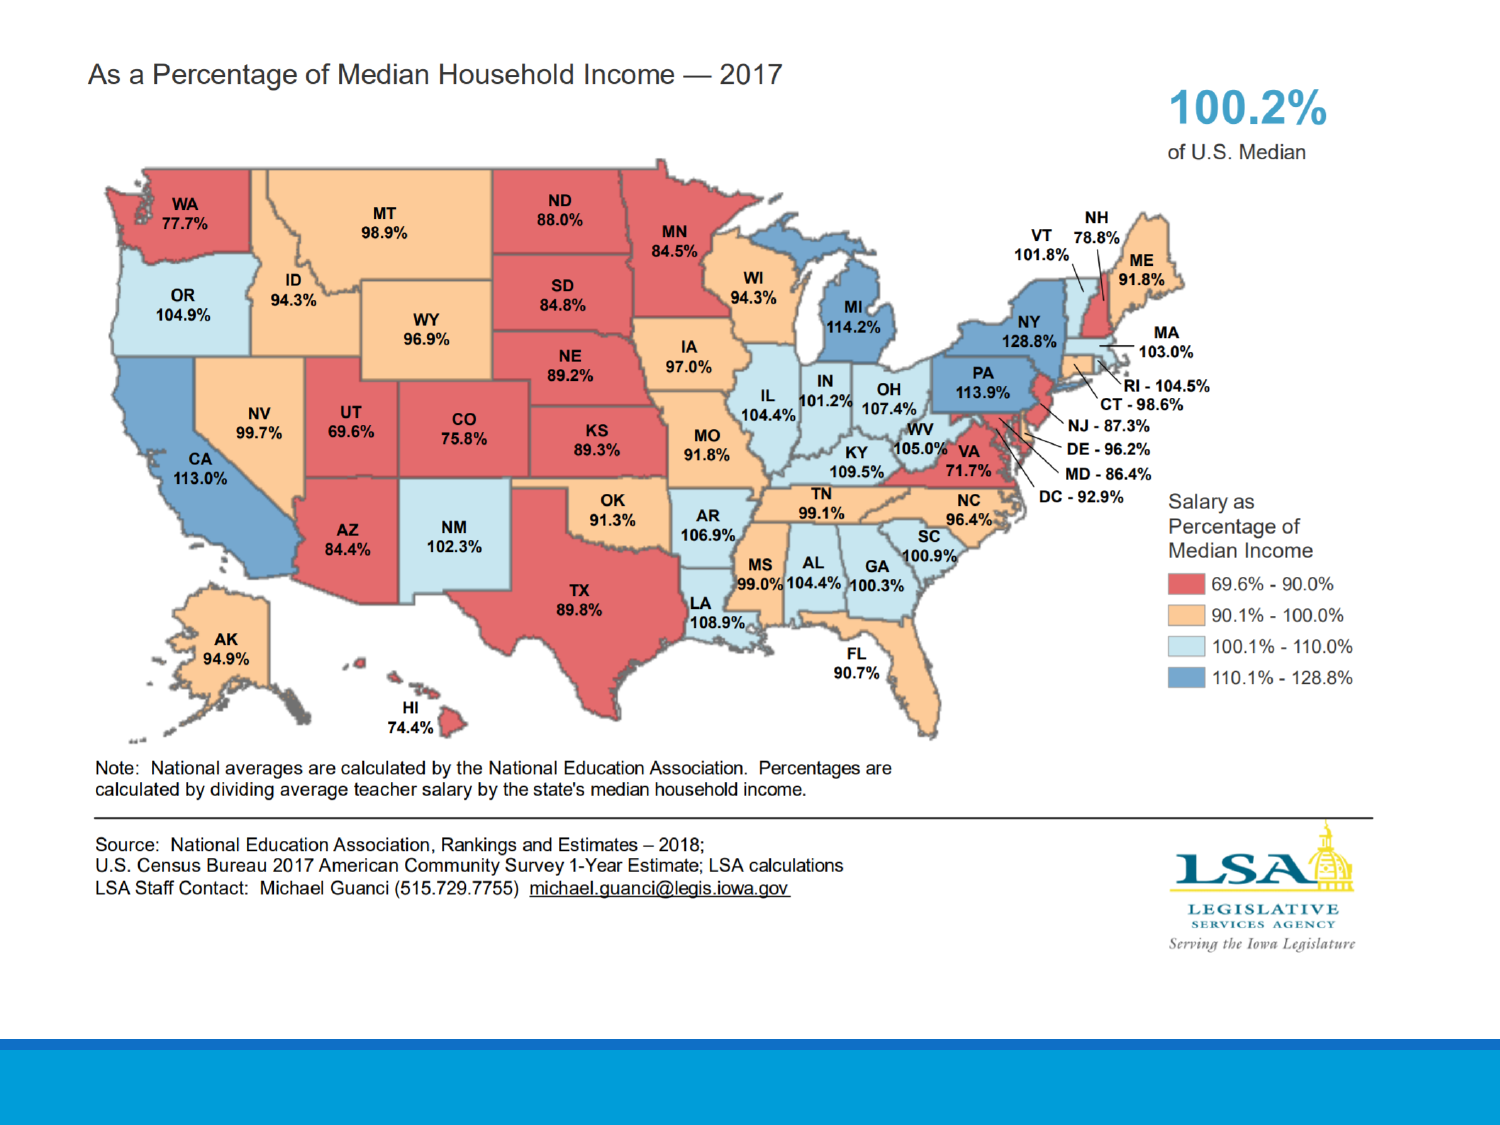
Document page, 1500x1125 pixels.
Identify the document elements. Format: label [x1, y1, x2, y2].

list [49, 46, 1401, 970]
